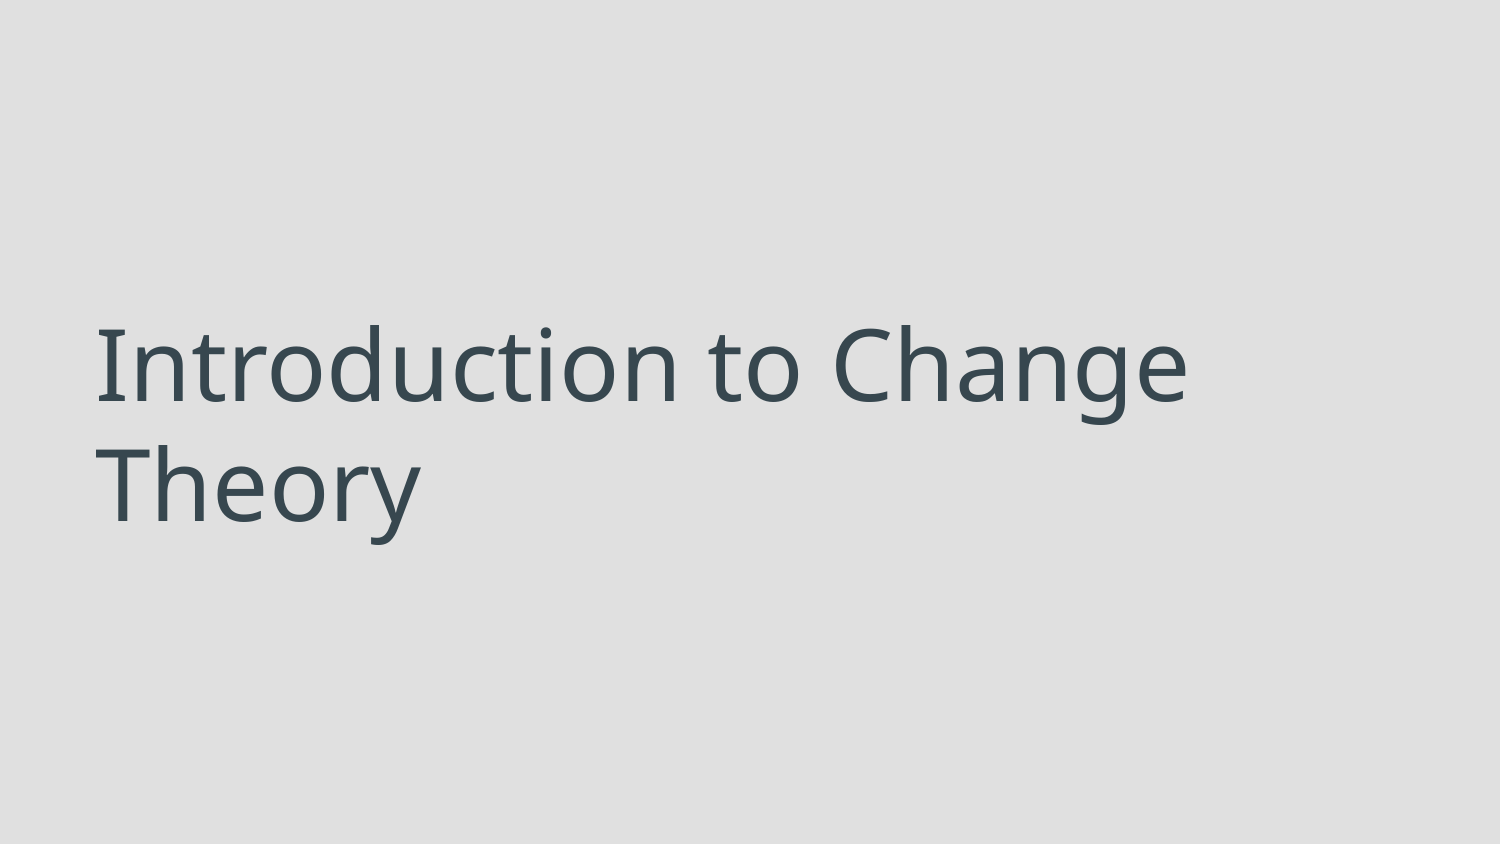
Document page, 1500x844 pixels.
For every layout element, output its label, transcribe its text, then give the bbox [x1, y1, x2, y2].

title Introduction to Change Theory [80, 86, 1454, 758]
